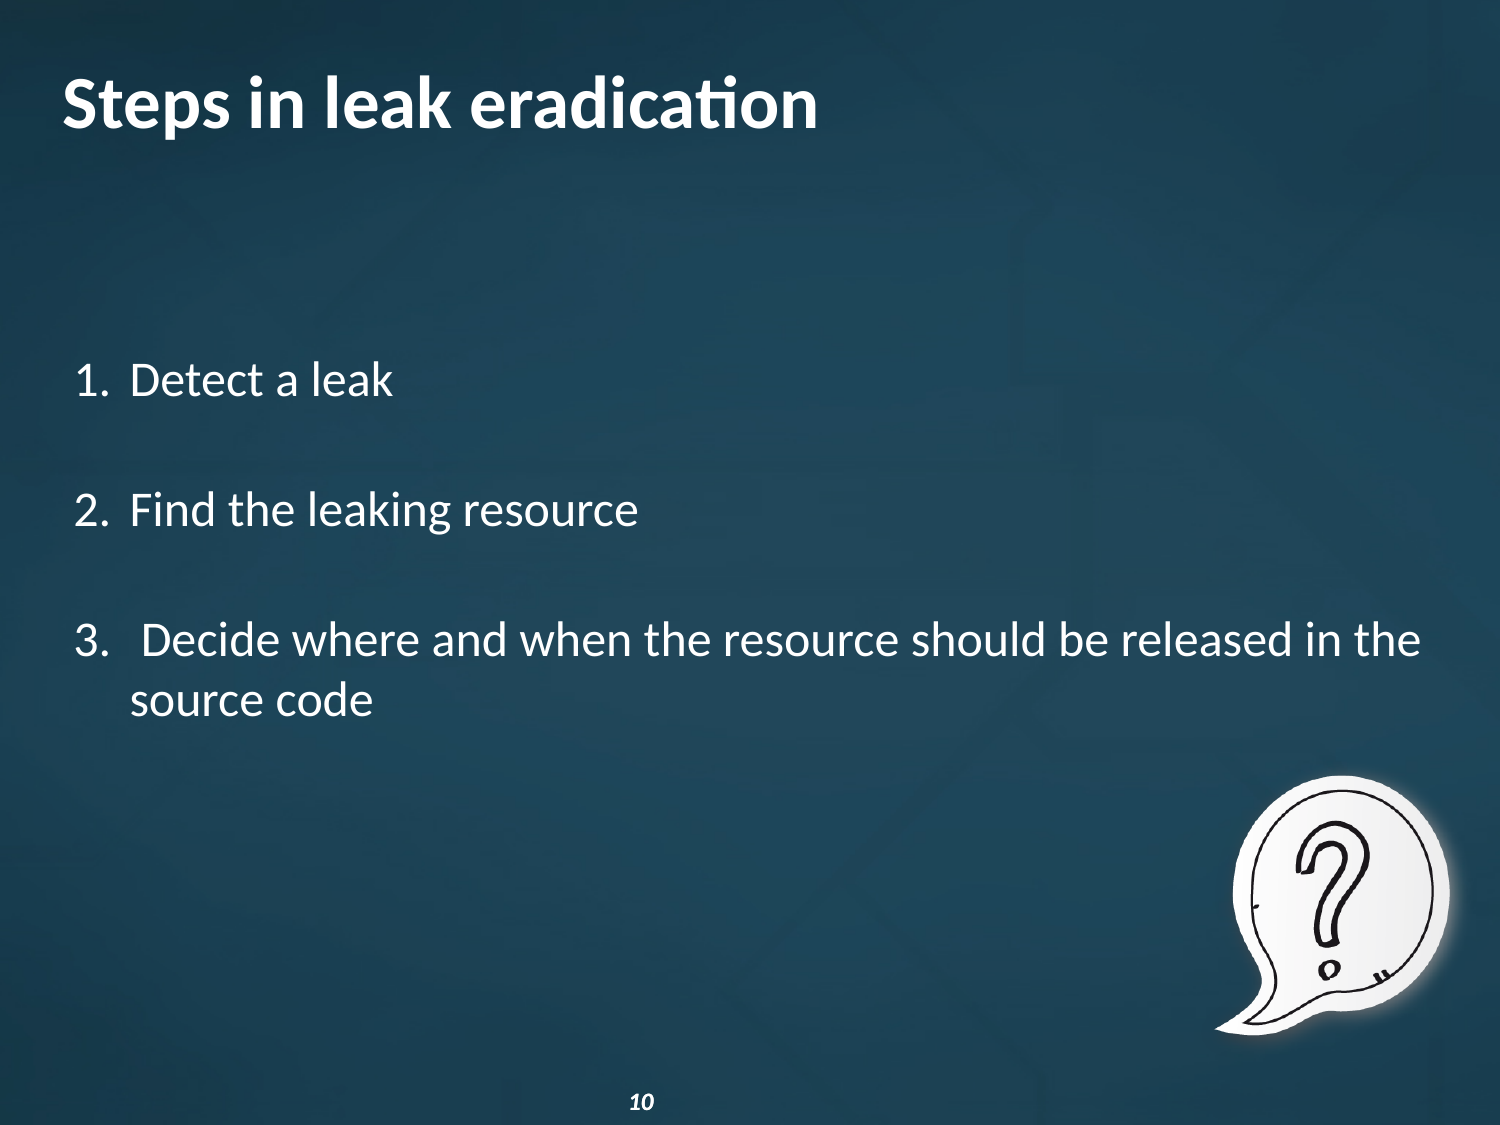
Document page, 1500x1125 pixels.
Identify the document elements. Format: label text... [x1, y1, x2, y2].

title Steps in leak eradication [48, 46, 1172, 174]
picture [0, 0, 1500, 1125]
list 1. Detect a leak 2. Find the leaking resource 3. Decide where and when the resource should be released in the source code [58, 199, 1442, 961]
